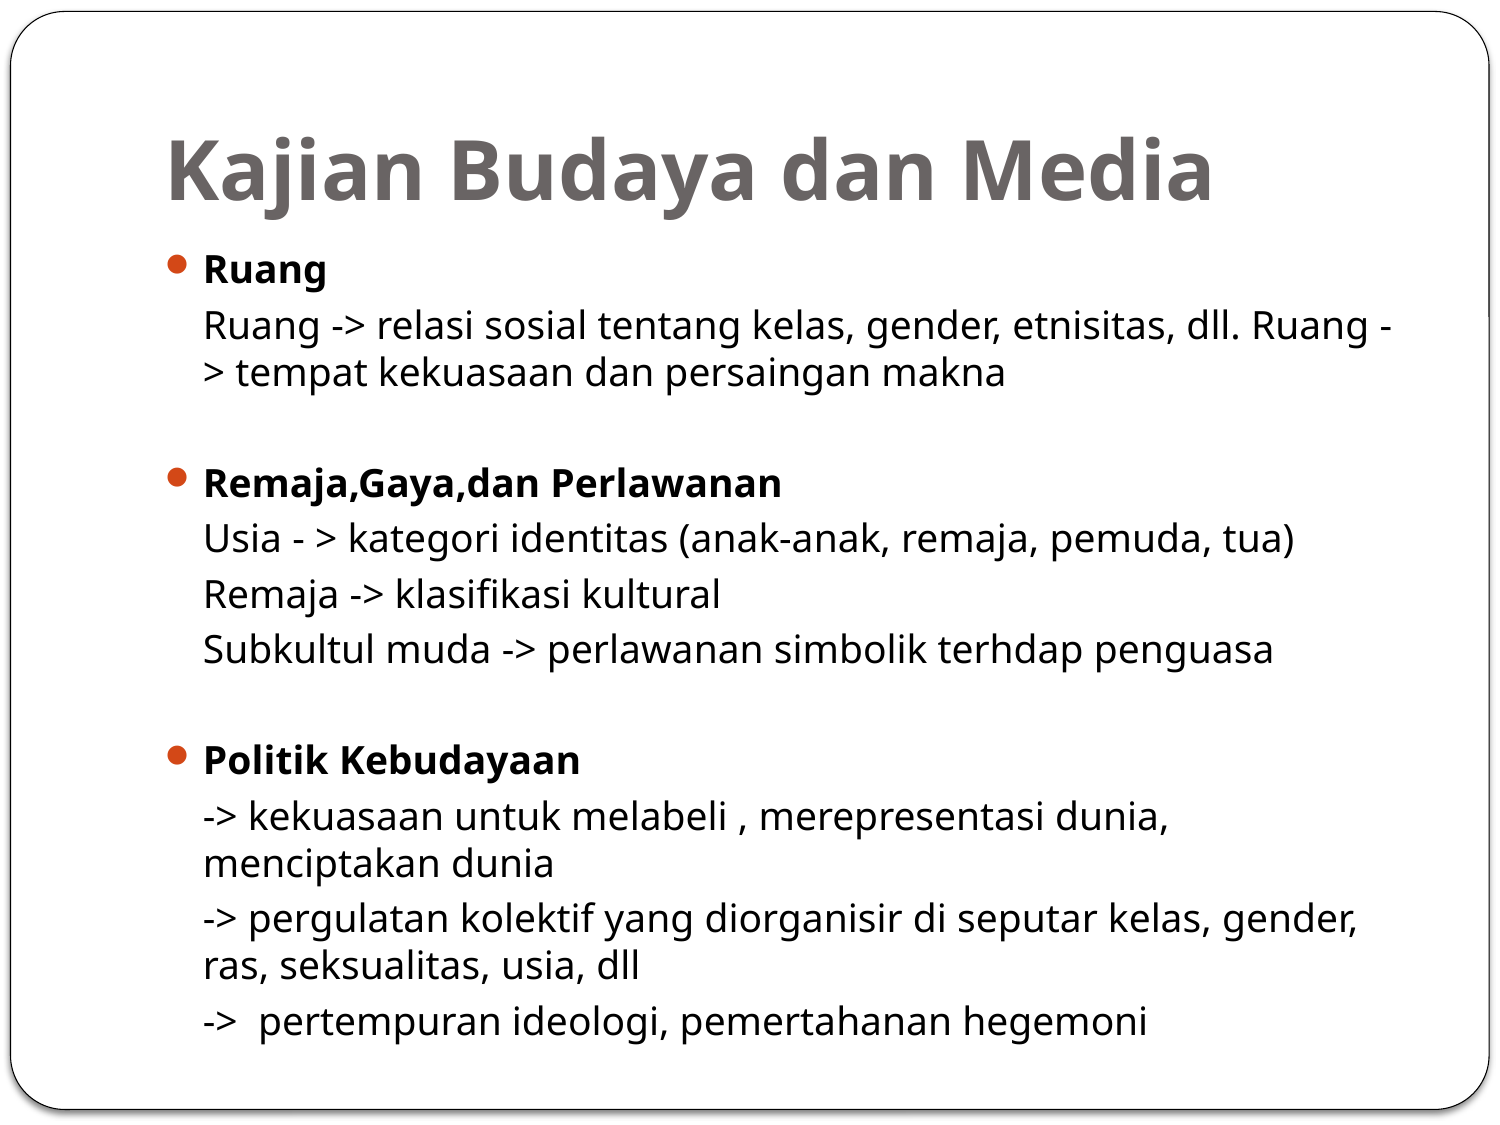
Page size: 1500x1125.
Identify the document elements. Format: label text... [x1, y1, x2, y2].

list Ruang Ruang -> relasi sosial tentang kelas, gender, etnisitas, dll. Ruang -> tempat kekuasaan dan persaingan makna Remaja,Gaya,dan Perlawanan Usia - > kategori identitas (anak-anak, remaja, pemuda, tua) Remaja -> klasifikasi kultural Subkultul muda -> perlawanan simbolik terhdap penguasa Politik Kebudayaan -> kekuasaan untuk melabeli , merepresentasi dunia, menciptakan dunia -> pergulatan kolektif yang diorganisir di seputar kelas, gender, ras, seksualitas, usia, dll -> pertempuran ideologi, pemertahanan hegemoni [150, 237, 1425, 1055]
title Kajian Budaya dan Media [150, 45, 1425, 233]
